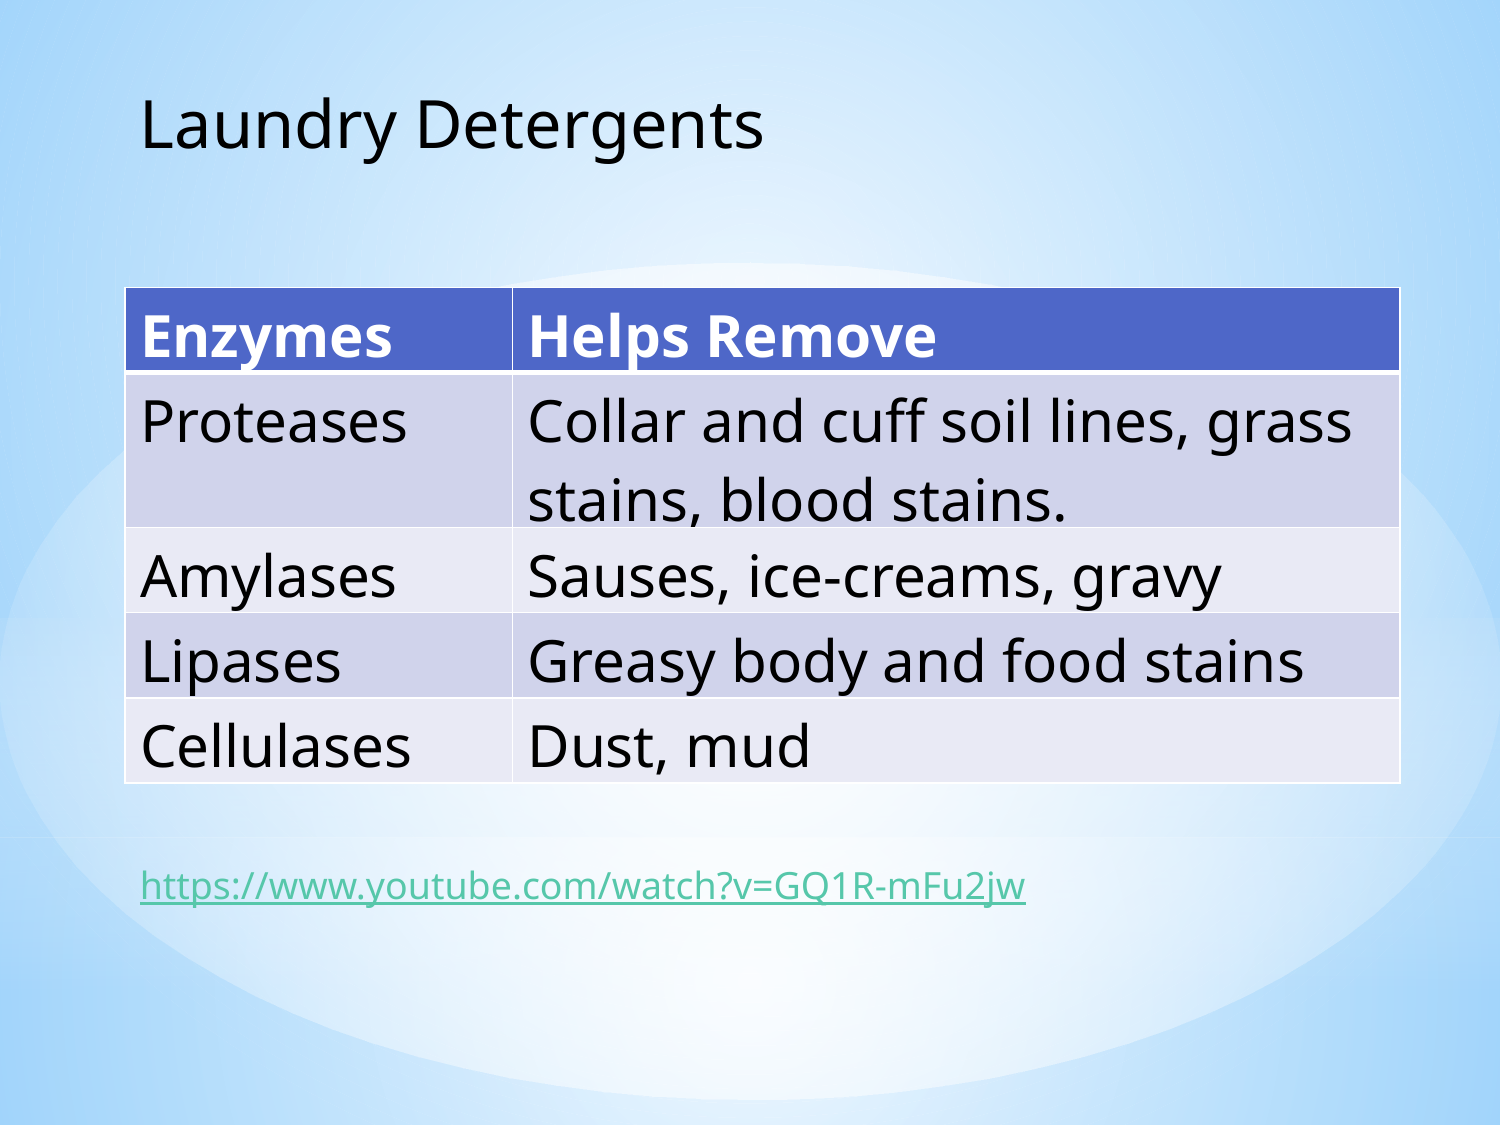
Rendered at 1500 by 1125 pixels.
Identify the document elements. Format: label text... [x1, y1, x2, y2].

text_box Laundry Detergents [125, 74, 1225, 170]
table_header Enzymes [126, 288, 512, 370]
table_cell Proteases [126, 375, 512, 527]
text_box https://www.youtube.com/watch?v=GQ1R-mFu2jw [125, 854, 1375, 921]
table_cell Lipases [126, 613, 512, 697]
table_cell Dust, mud [513, 699, 1399, 782]
table_cell Greasy body and food stains [513, 613, 1399, 697]
table_header Helps Remove [513, 288, 1399, 370]
table_cell Cellulases [126, 699, 512, 782]
table_cell Collar and cuff soil lines, grass stains, blood stains. [513, 375, 1399, 527]
table_cell Sauses, ice-creams, gravy [513, 528, 1399, 612]
table_cell Amylases [126, 528, 512, 612]
